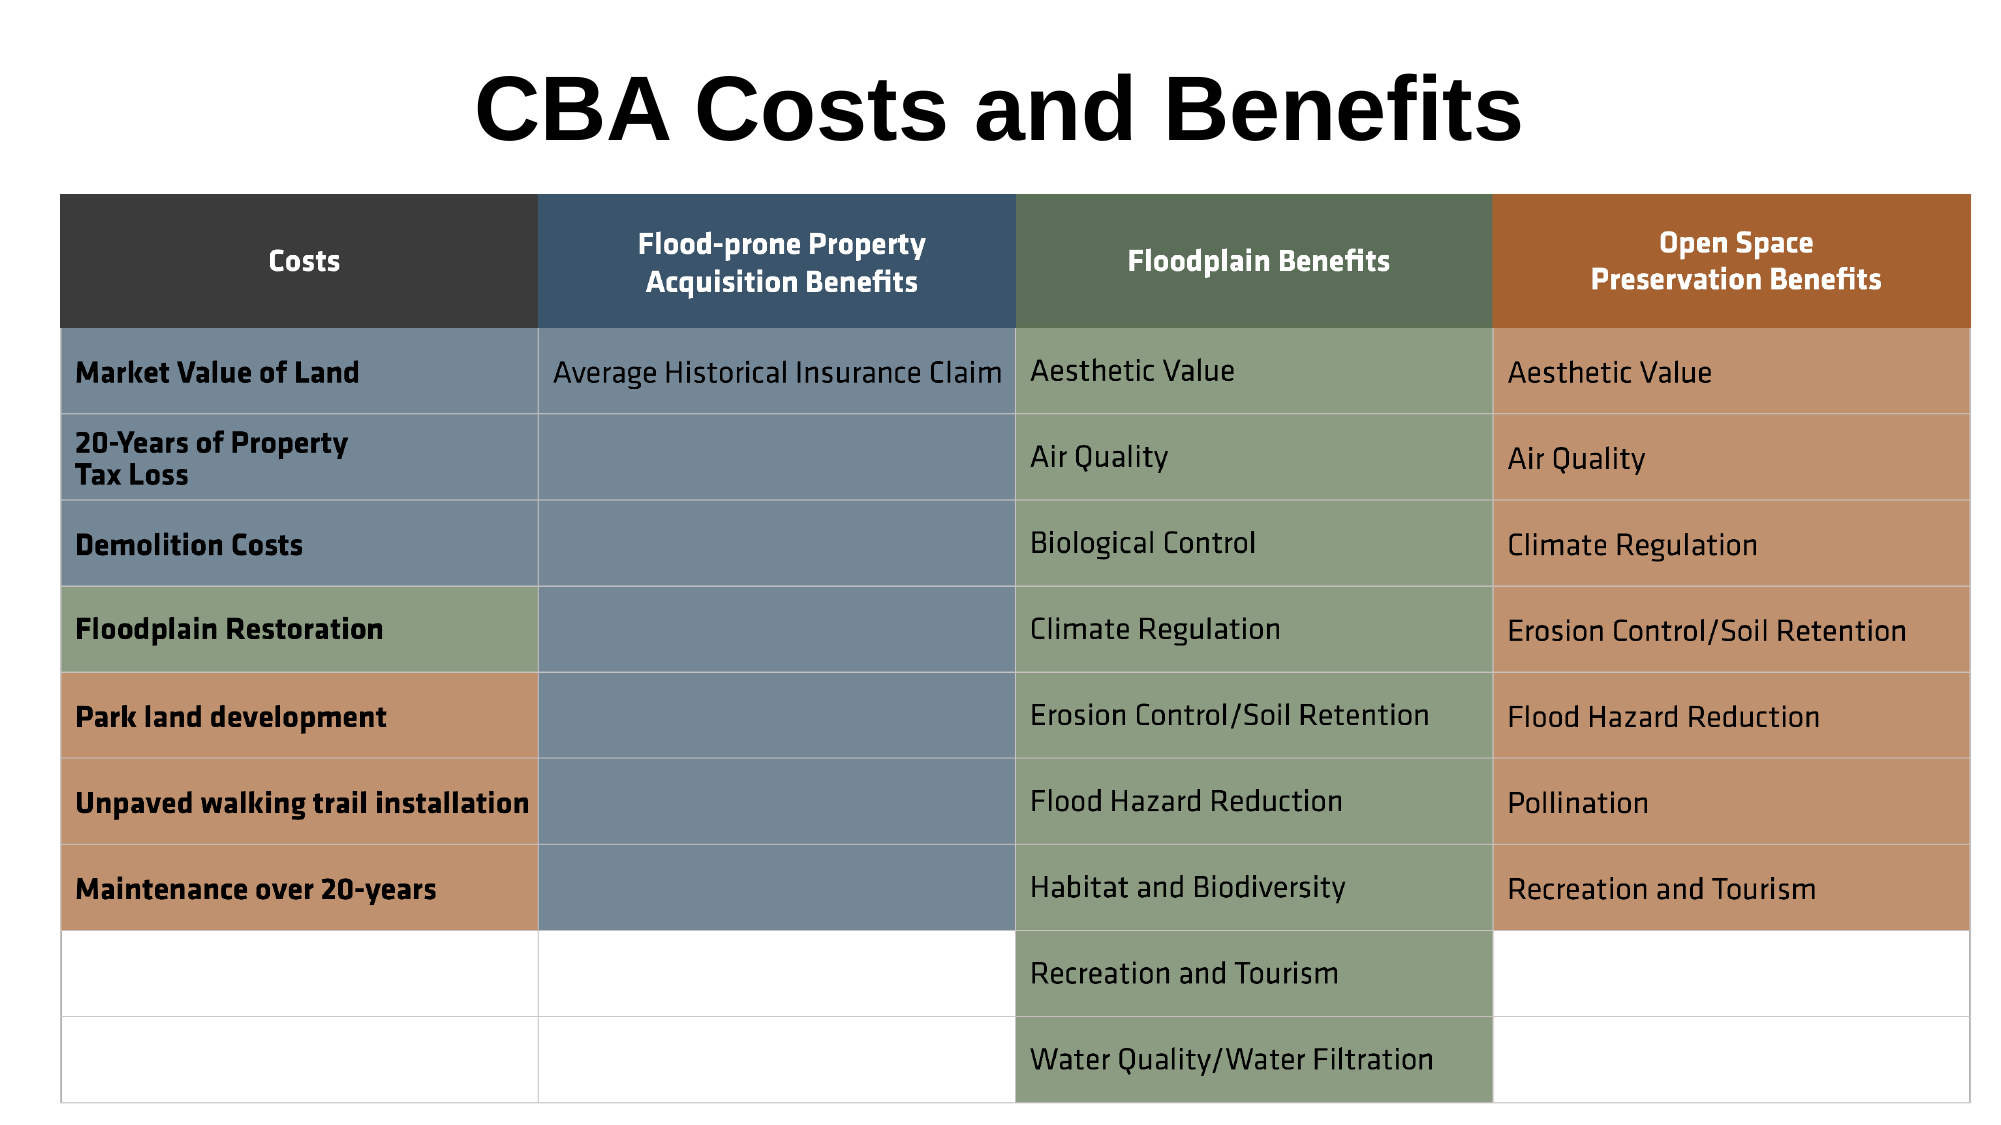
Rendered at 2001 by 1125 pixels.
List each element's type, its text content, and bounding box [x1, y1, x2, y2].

picture [31, 174, 2000, 1125]
text_box CBA Costs and Benefits [0, 53, 2000, 139]
